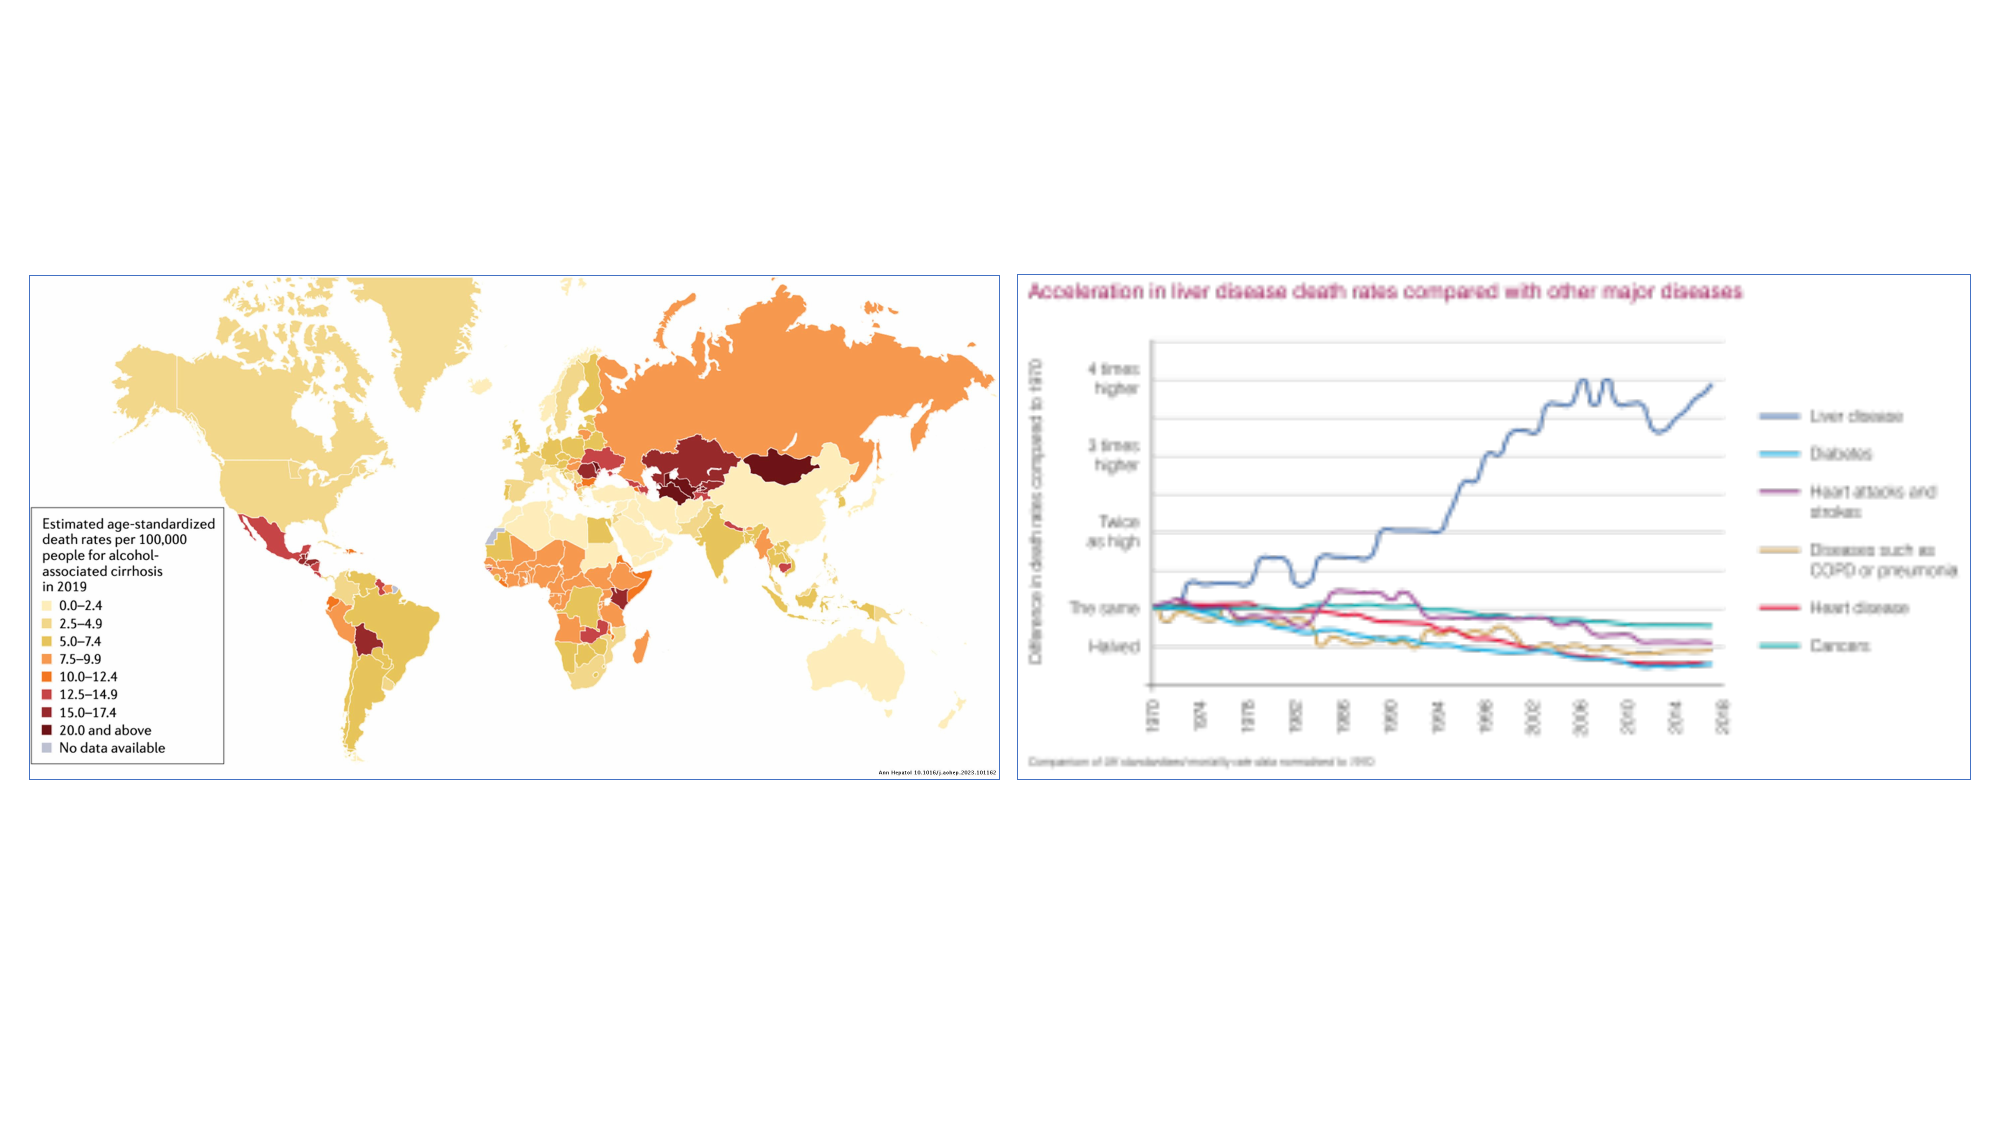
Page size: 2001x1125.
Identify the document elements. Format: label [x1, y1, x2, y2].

picture [1017, 274, 1971, 780]
picture [29, 275, 1000, 780]
